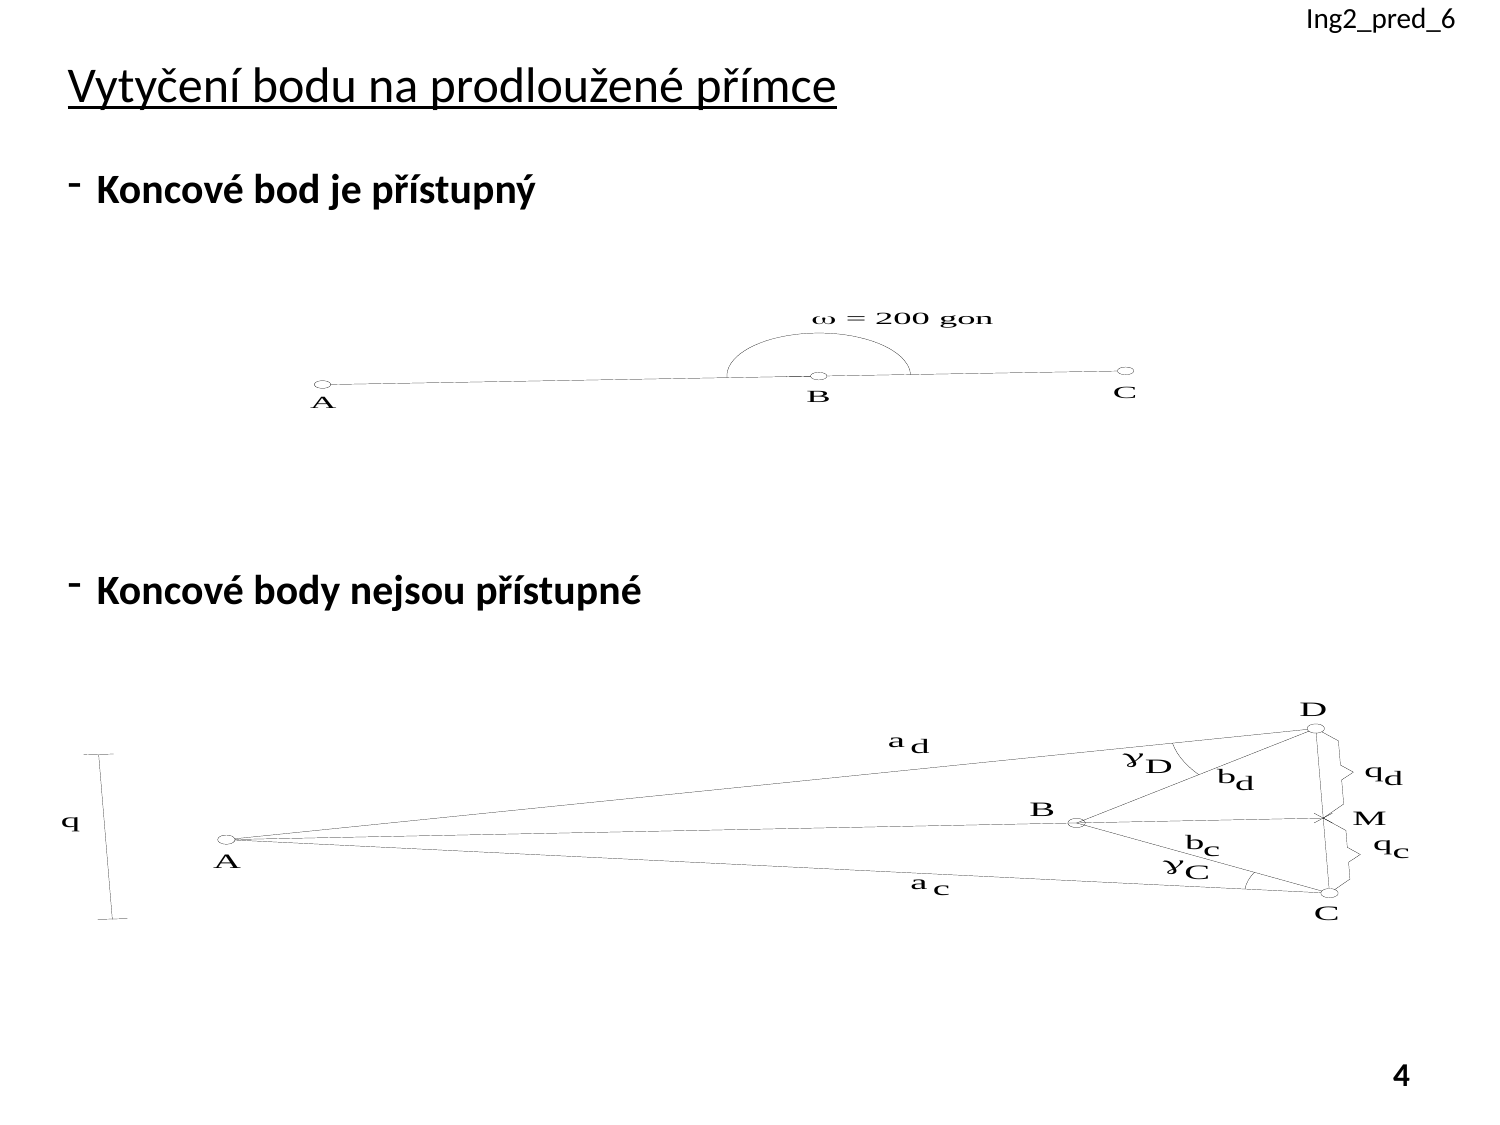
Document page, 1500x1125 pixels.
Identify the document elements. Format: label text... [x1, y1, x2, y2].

picture [34, 597, 1424, 1051]
text_box Ing2_pred_6 [1201, 0, 1471, 42]
text_box Vytyčení bodu na prodloužené přímce Koncové bod je přístupný Koncové body nejsou přístupné [52, 44, 1448, 620]
picture [152, 222, 1249, 540]
slide_number 4 [1074, 1058, 1425, 1103]
